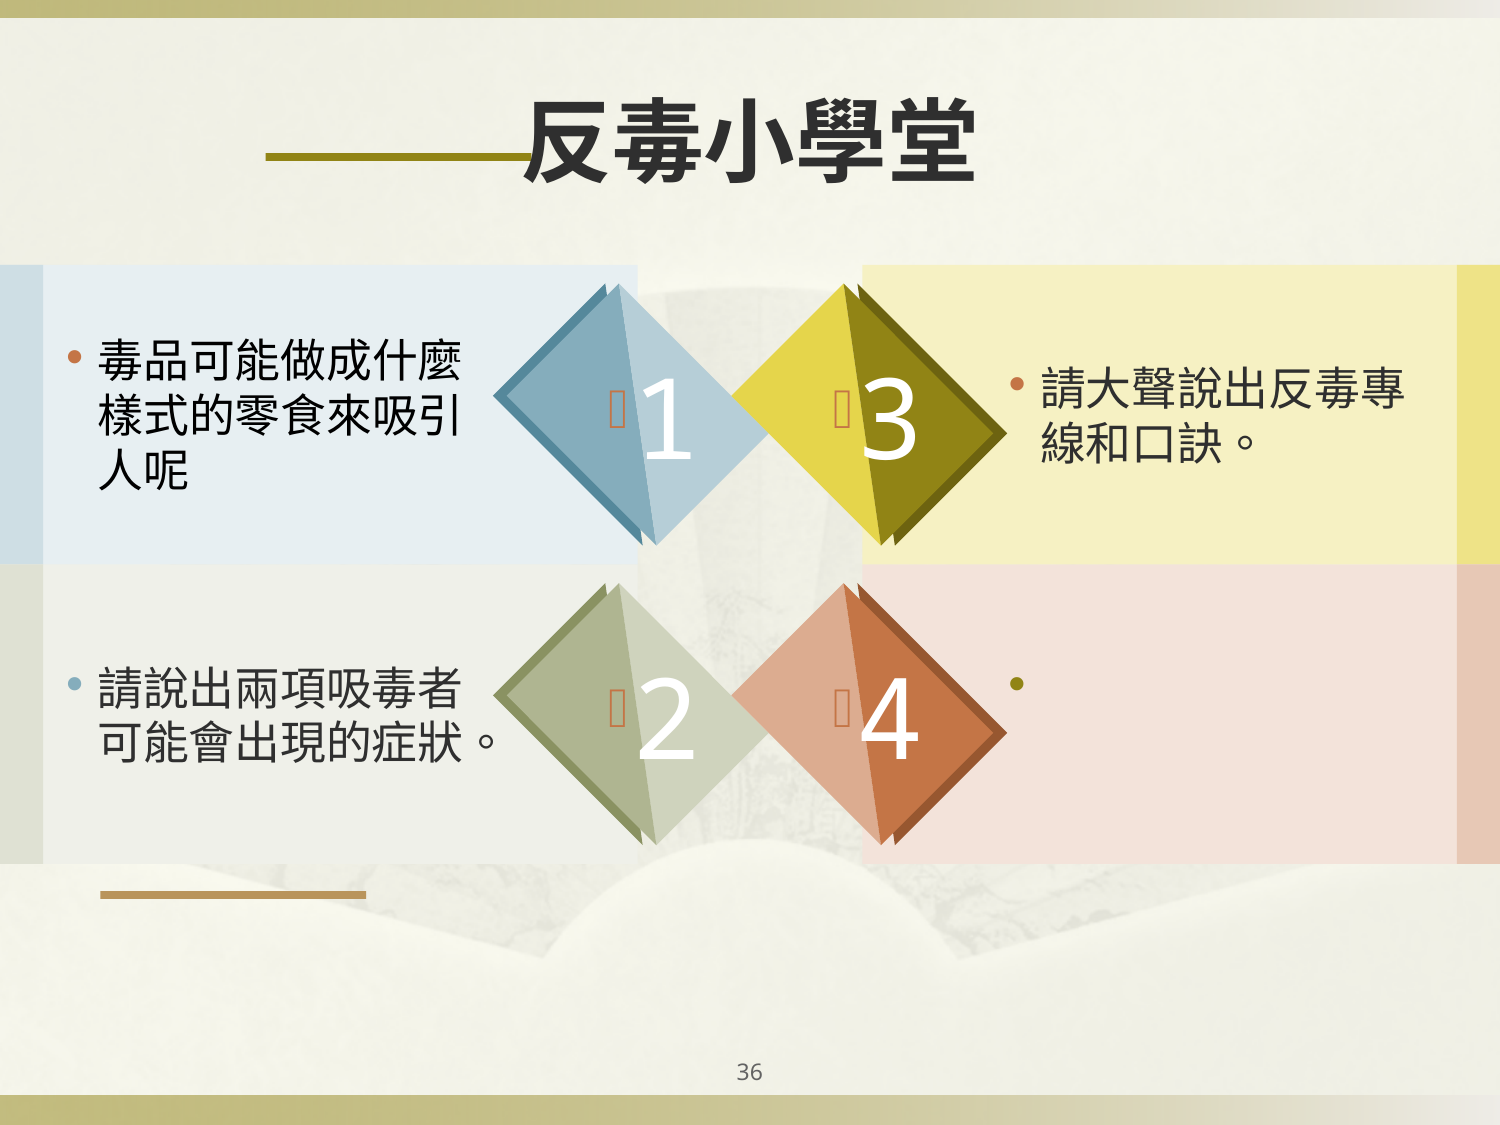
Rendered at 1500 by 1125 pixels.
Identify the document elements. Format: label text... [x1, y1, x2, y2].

list 2 [593, 625, 682, 803]
list 3 [818, 326, 907, 504]
title 反毒小學堂 [75, 45, 1425, 233]
list 4 [818, 625, 907, 803]
slide_number 36 [675, 1050, 825, 1097]
list 1 [593, 326, 682, 504]
list 毒品可能做成什麼樣式的零食來吸引人呢？ [51, 277, 492, 552]
list 請大聲說出反毒專線和口訣。 [993, 277, 1440, 552]
list 請表演一個你已經學會的拒毒招式。 [993, 577, 1440, 852]
list 請說出兩項吸毒者可能會出現的症狀。 [51, 577, 492, 852]
